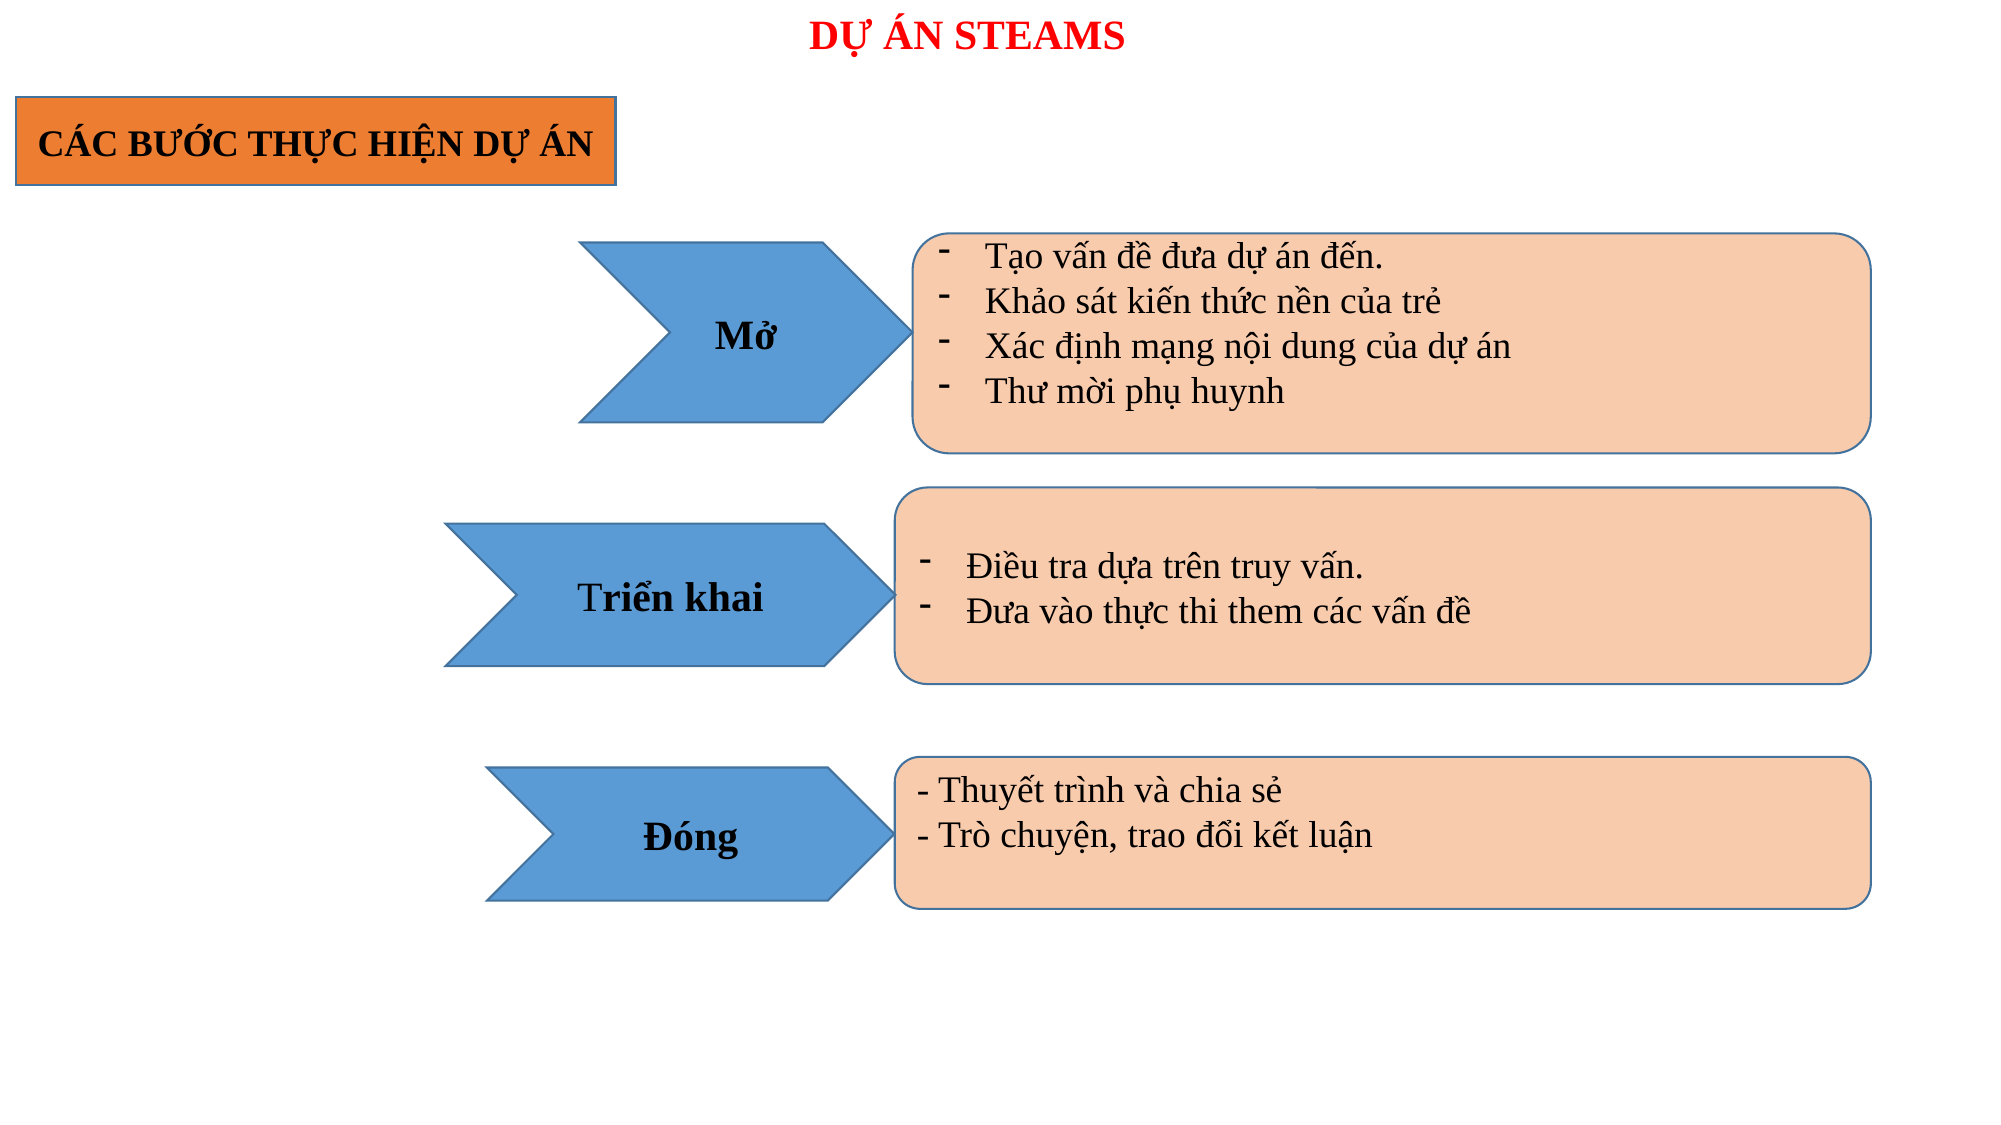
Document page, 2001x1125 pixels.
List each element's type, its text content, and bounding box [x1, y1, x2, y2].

text_box - Thuyết trình và chia sẻ - Trò chuyện, trao đổi kết luận [893, 755, 1872, 910]
text_box CÁC BƯỚC THỰC HIỆN DỰ ÁN [15, 96, 617, 186]
text_box Điều tra dựa trên truy vấn. Đưa vào thực thi them các vấn đề [893, 486, 1872, 686]
text_box Triển khai [442, 522, 897, 668]
text_box DỰ ÁN STEAMS [701, 0, 1234, 65]
text_box Tạo vấn đề đưa dự án đến. Khảo sát kiến thức nền của trẻ Xác định mạng nội dung của dự án Thư mời phụ huynh [911, 232, 1872, 455]
text_box Đóng [484, 766, 896, 902]
text_box Mở [577, 241, 915, 424]
